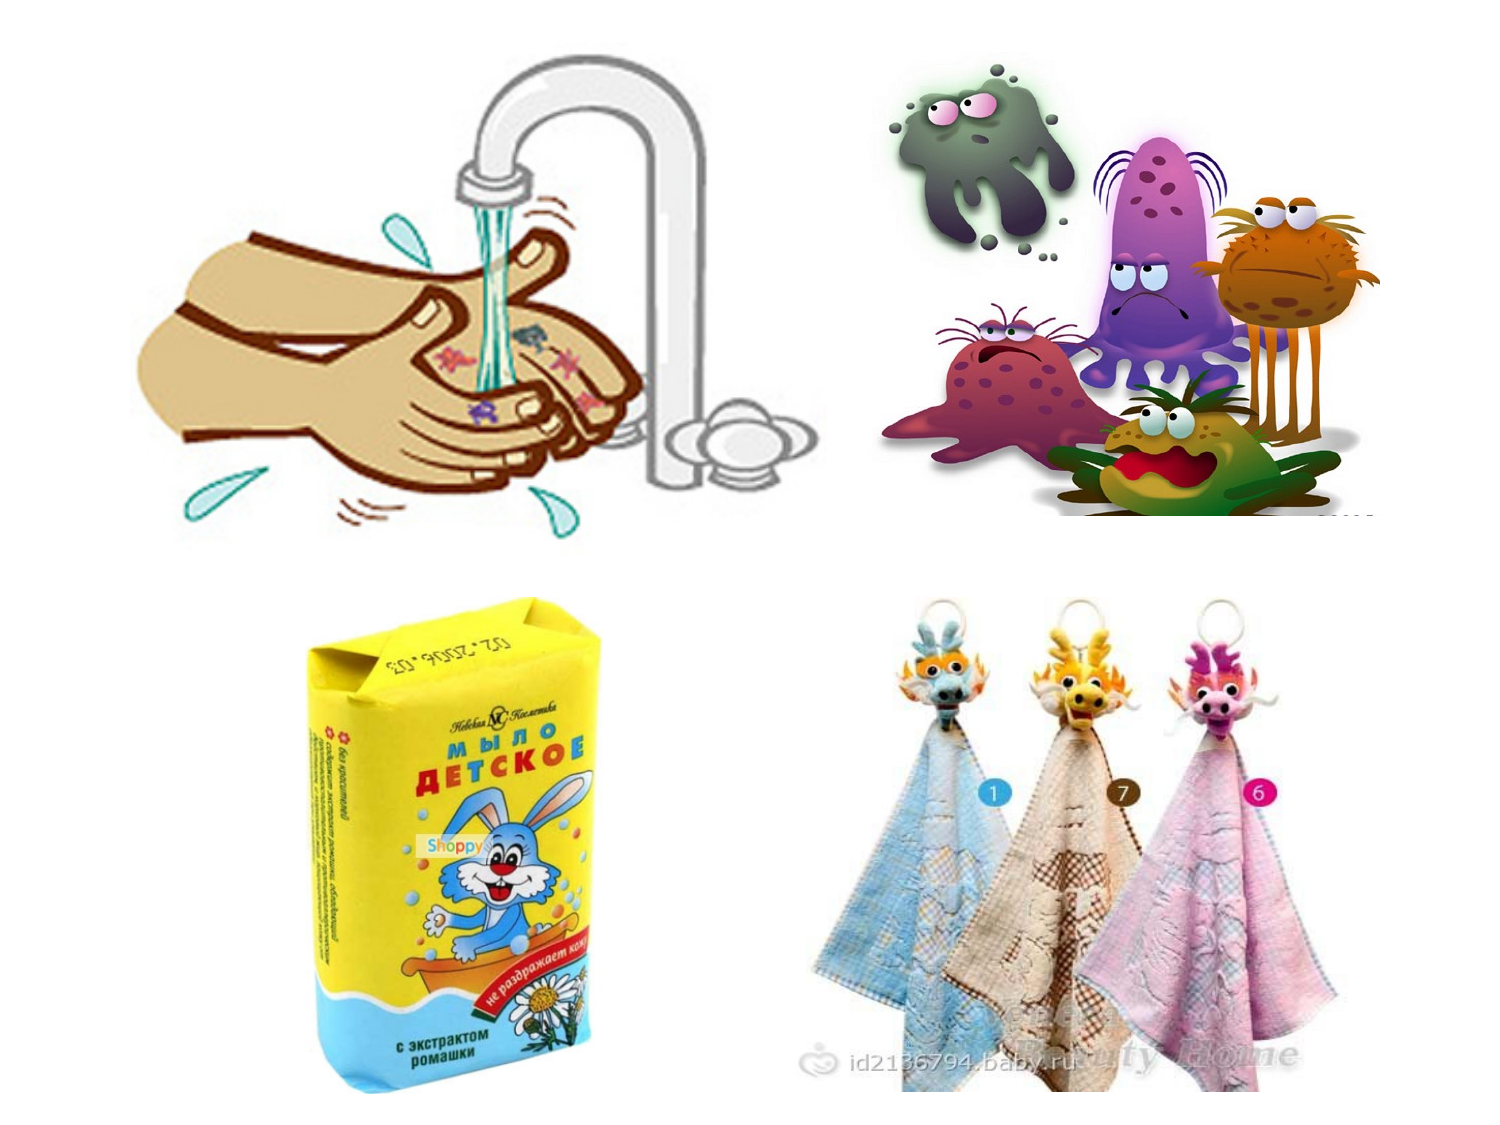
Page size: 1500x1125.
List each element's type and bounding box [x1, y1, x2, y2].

picture [206, 597, 703, 1094]
picture [867, 52, 1381, 516]
picture [785, 597, 1353, 1093]
list [130, 42, 828, 557]
